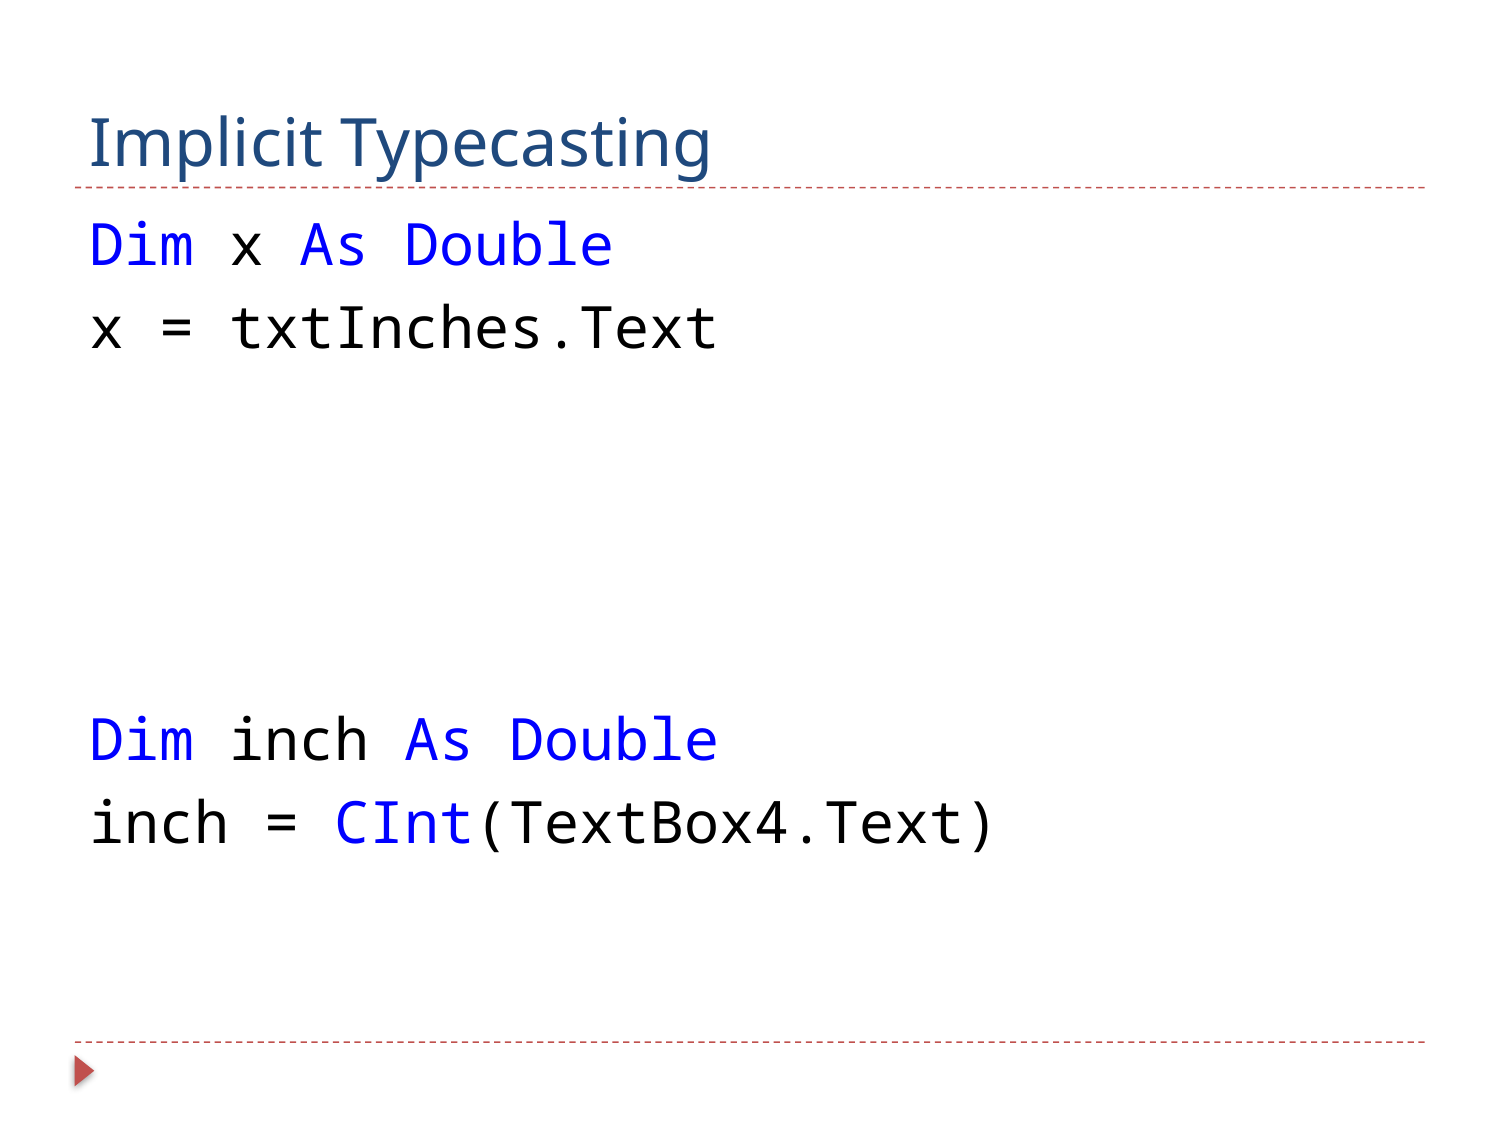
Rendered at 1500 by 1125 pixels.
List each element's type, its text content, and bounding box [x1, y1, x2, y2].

list Dim x As Double x = txtInches.Text Dim inch As Double inch = CInt(TextBox4.Text) [75, 200, 1425, 1010]
title Implicit Typecasting [75, 24, 1425, 188]
